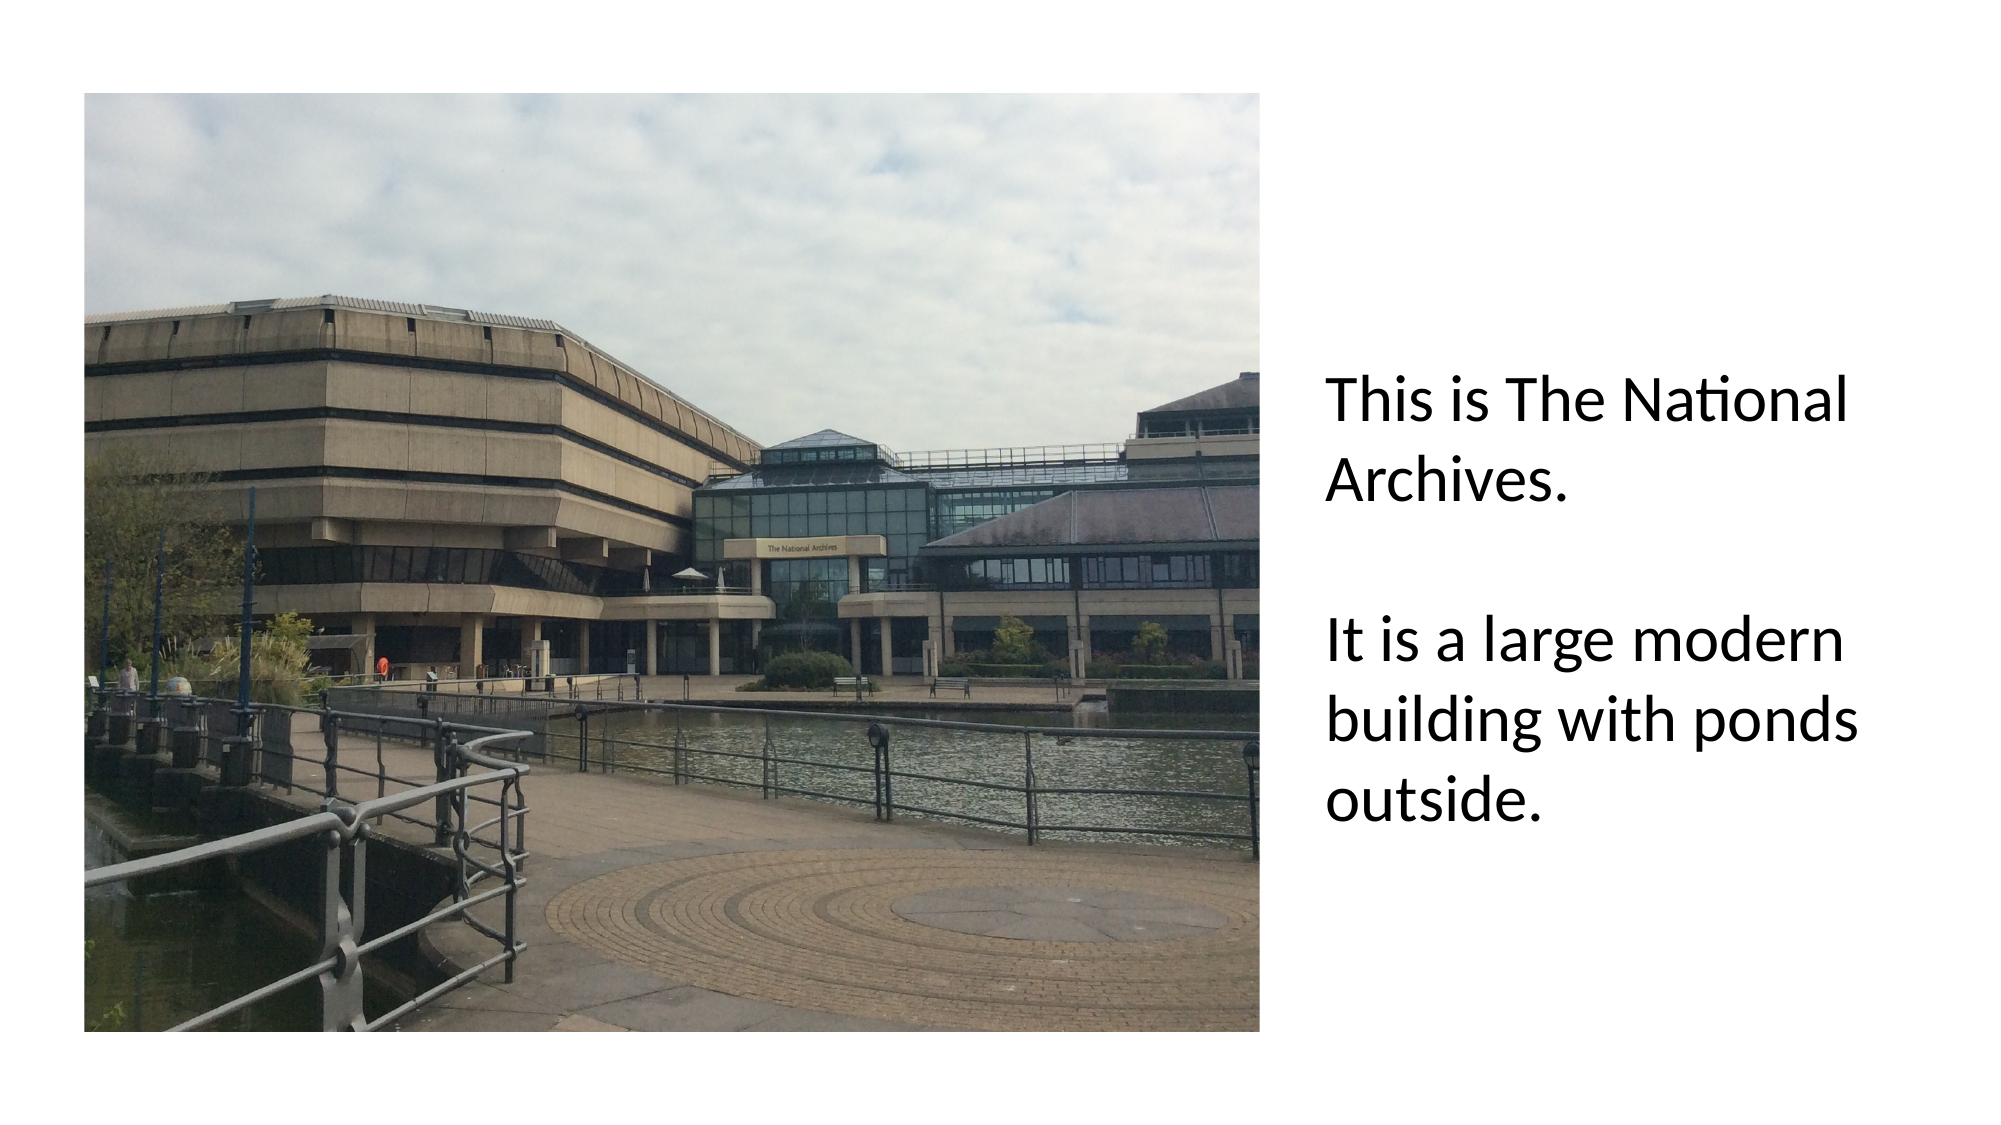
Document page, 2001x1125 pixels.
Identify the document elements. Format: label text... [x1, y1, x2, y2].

text_box This is The National Archives. It is a large modern building with ponds outside. [1310, 347, 1967, 842]
picture [84, 93, 1260, 1032]
